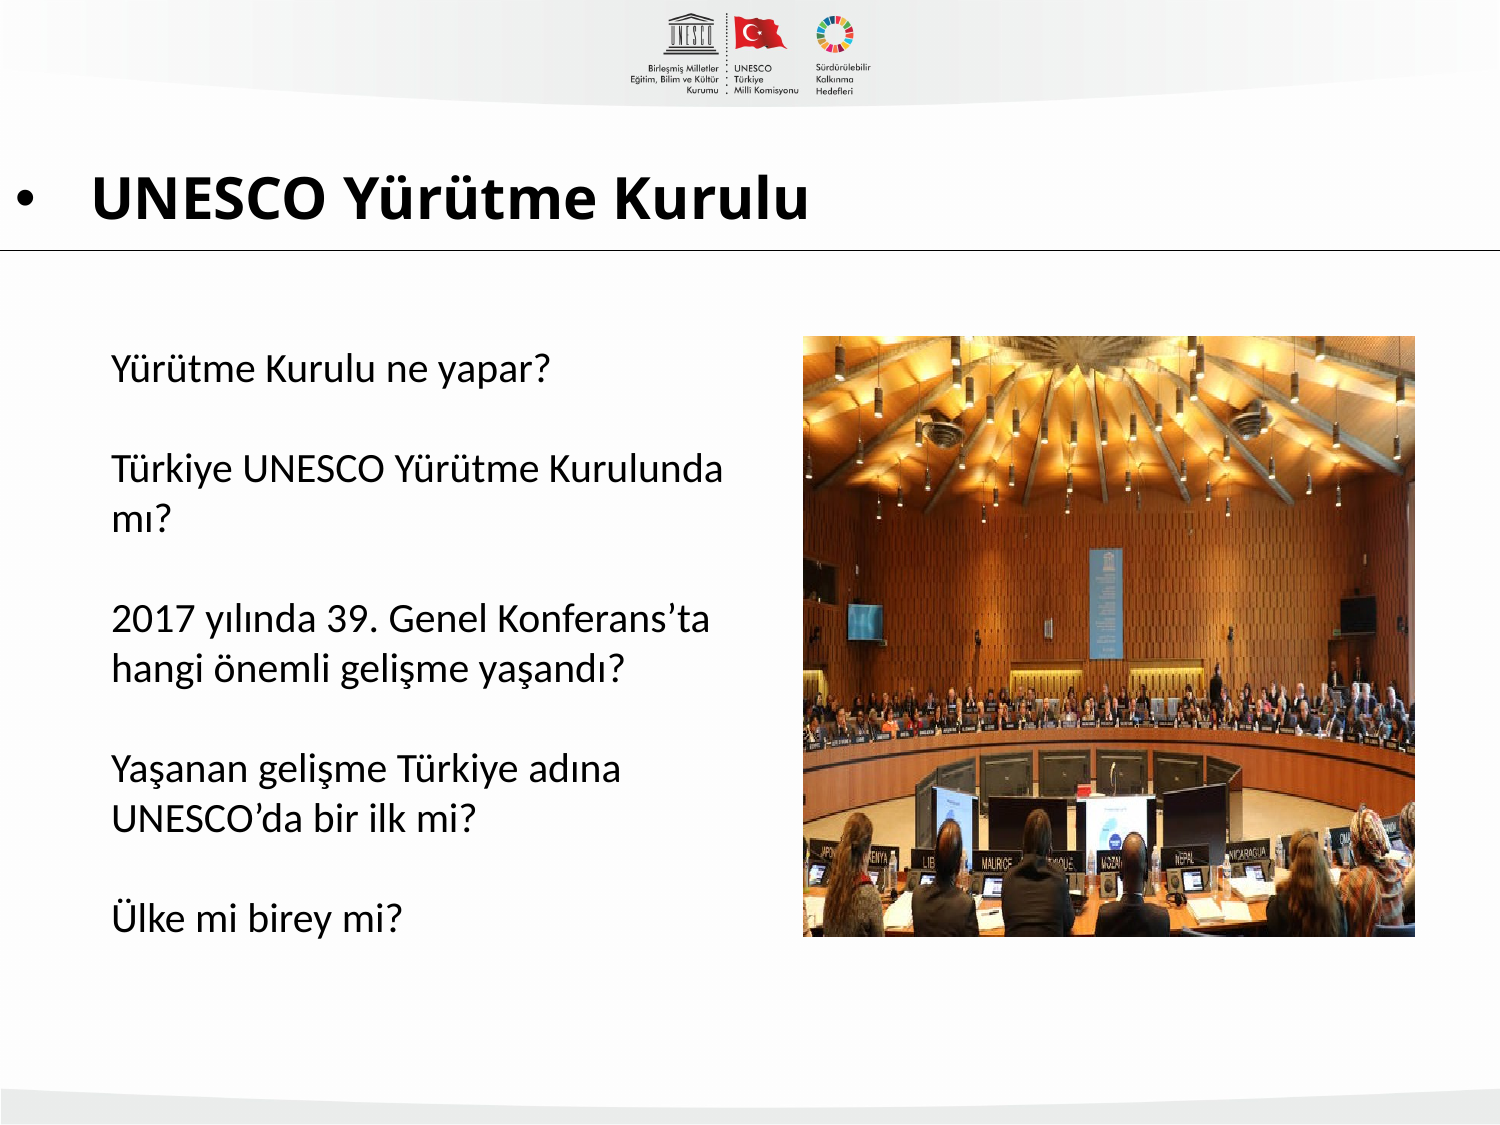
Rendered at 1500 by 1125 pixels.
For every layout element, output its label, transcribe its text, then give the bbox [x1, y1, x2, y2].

picture [0, 0, 1500, 250]
text_box Yürütme Kurulu ne yapar? Türkiye UNESCO Yürütme Kurulunda mı? 2017 yılında 39. Genel Konferans’ta hangi önemli gelişme yaşandı? Yaşanan gelişme Türkiye adına UNESCO’da bir ilk mi? Ülke mi birey mi? [96, 333, 785, 999]
text_box UNESCO Yürütme Kurulu [0, 151, 1486, 250]
picture [0, 252, 1500, 1125]
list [803, 335, 1415, 937]
